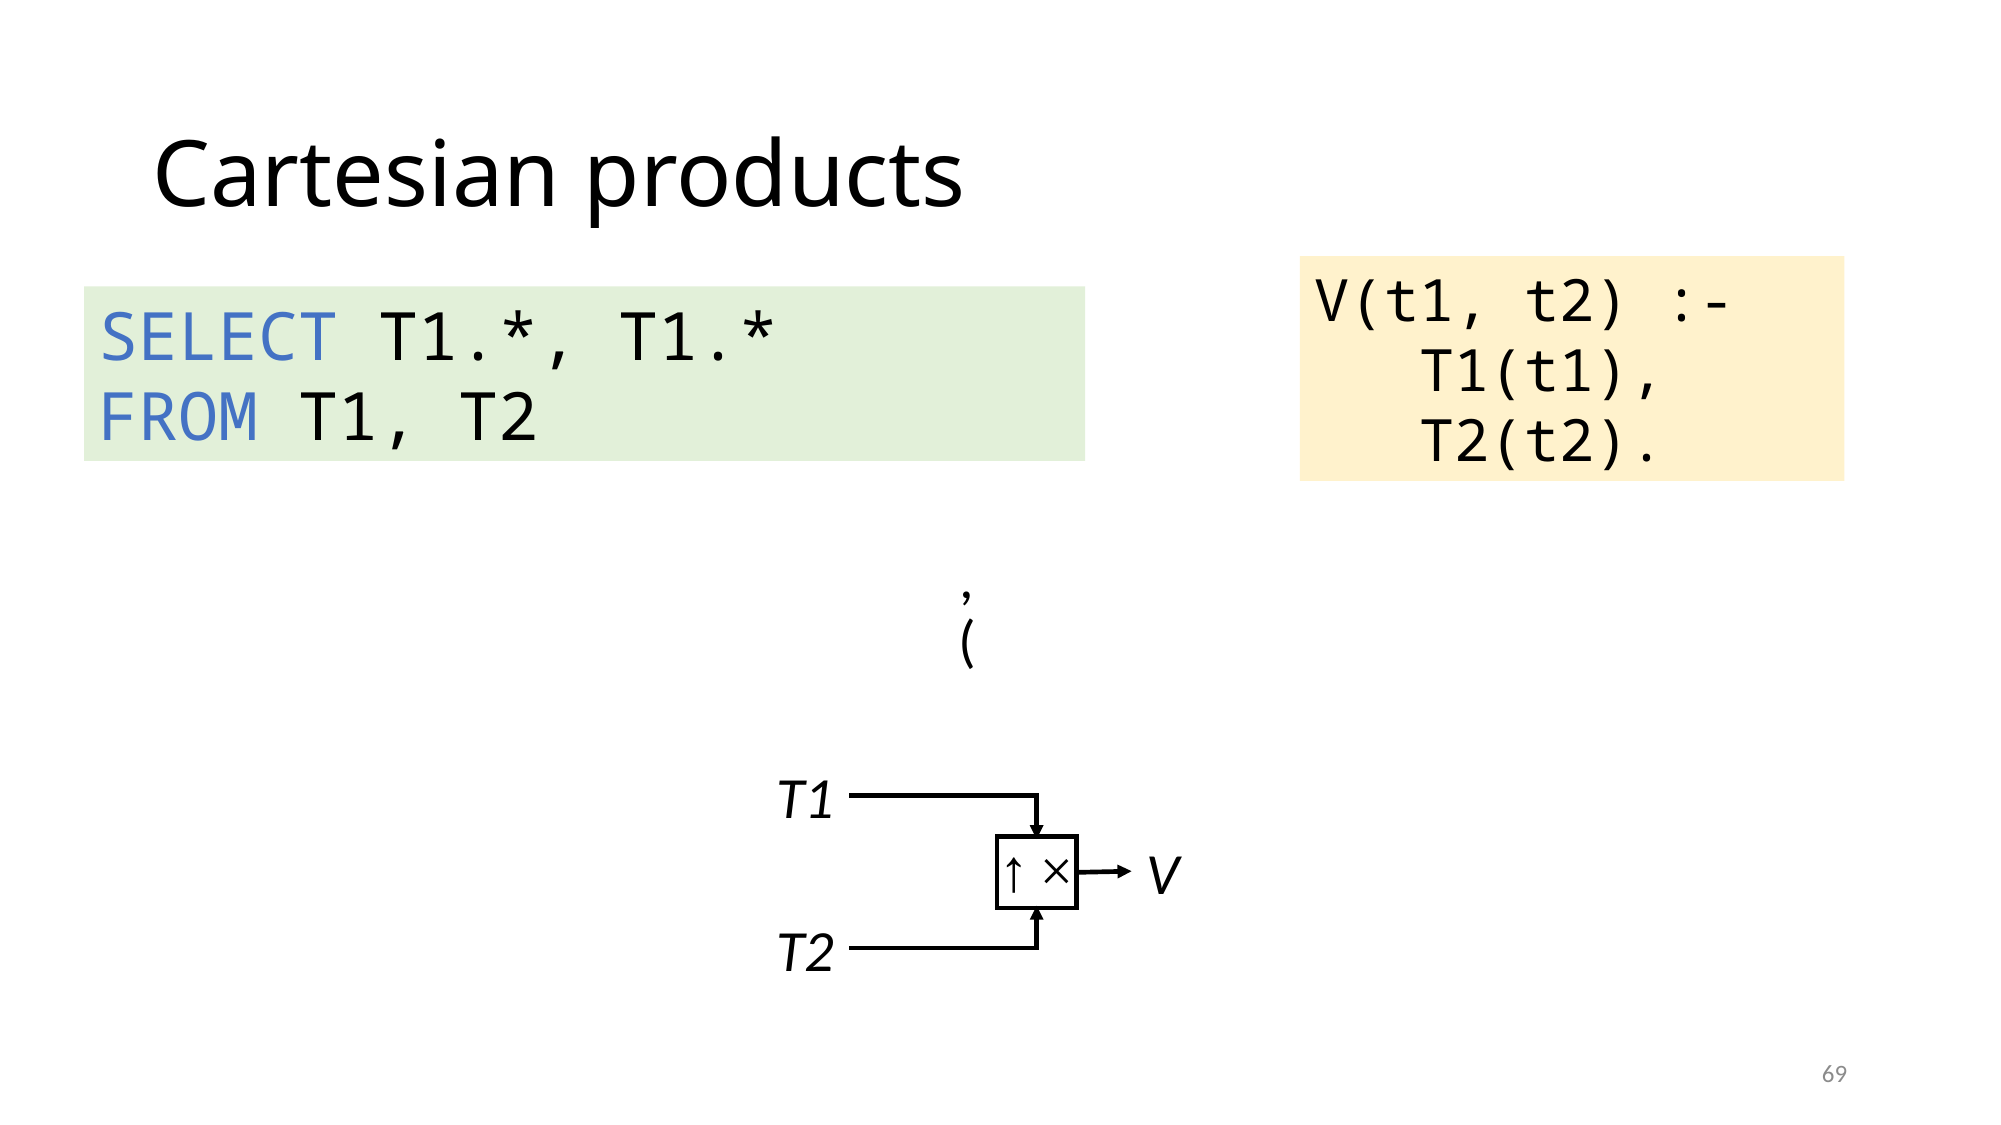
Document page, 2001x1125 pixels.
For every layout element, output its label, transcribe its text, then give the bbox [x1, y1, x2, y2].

slide_number 69 [1798, 1042, 1863, 1103]
text_box V(t1, t2) :- T1(t1), T2(t2). [1299, 256, 1845, 481]
title Cartesian products [137, 68, 1863, 286]
text_box T1 [761, 753, 850, 838]
text_box SELECT T1.*, T1.* FROM T1, T2 [84, 286, 1086, 461]
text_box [849, 796, 1037, 840]
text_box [849, 905, 1037, 949]
text_box V [1131, 828, 1195, 914]
text_box T2 [761, 905, 850, 991]
